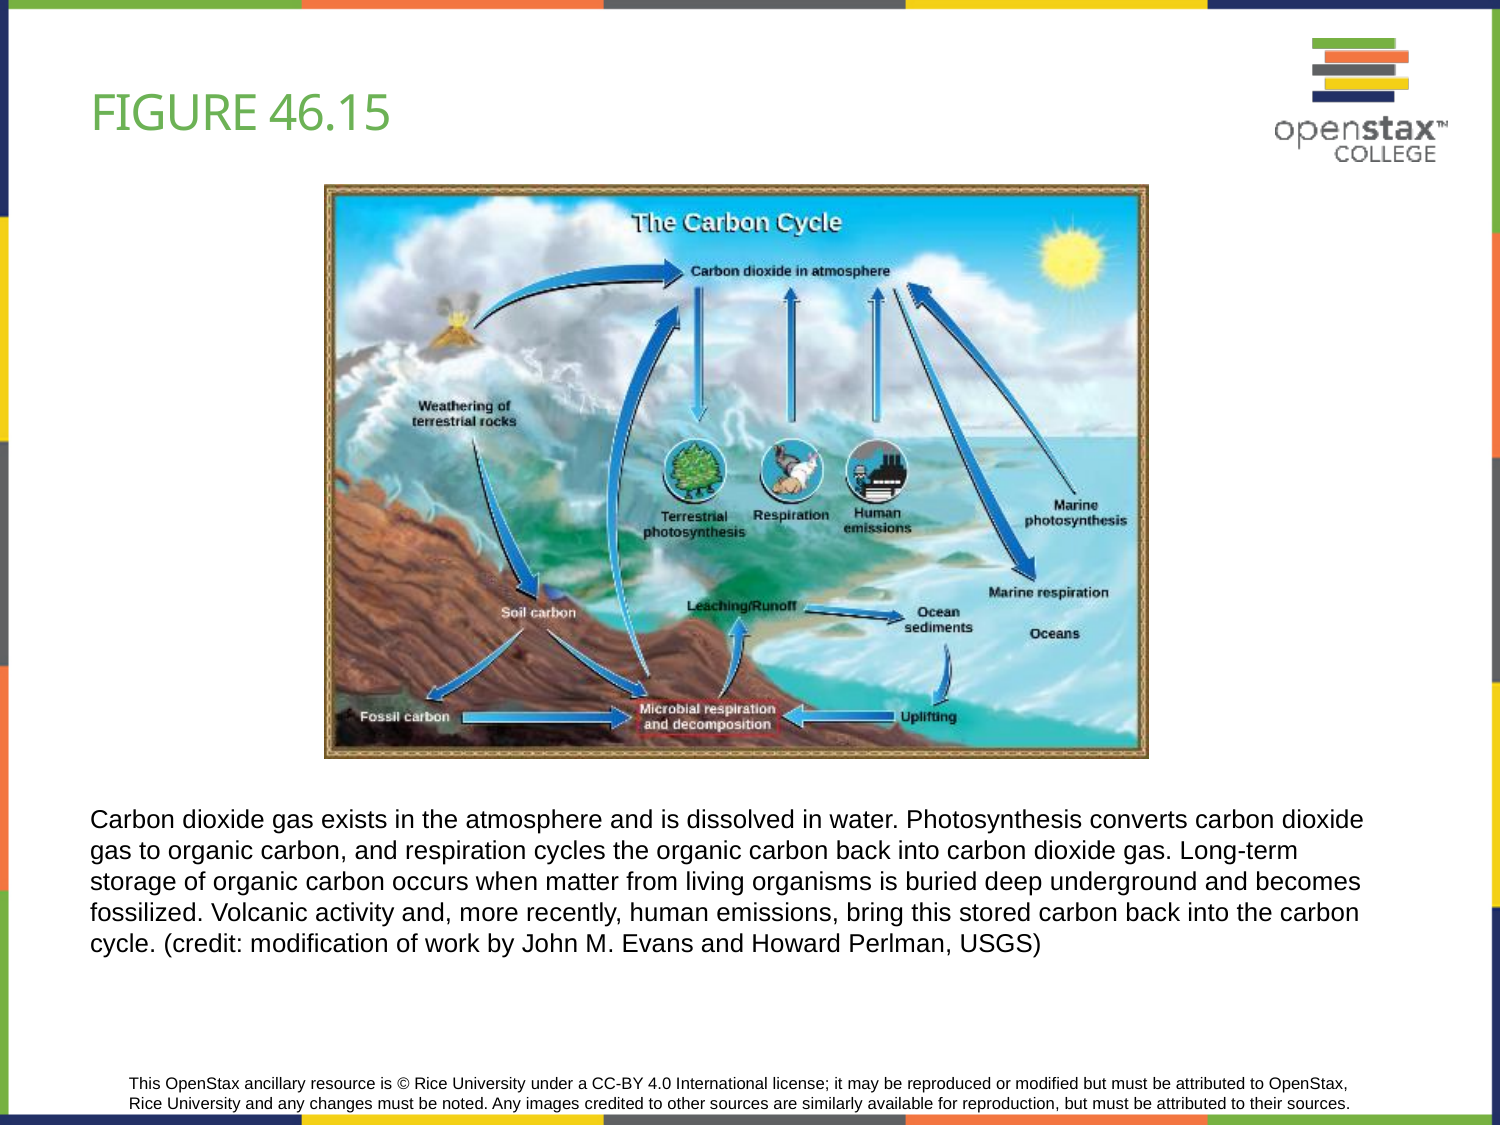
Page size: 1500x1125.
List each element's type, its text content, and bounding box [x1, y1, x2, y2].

list Carbon dioxide gas exists in the atmosphere and is dissolved in water. Photosynthesis converts carbon dioxide gas to organic carbon, and respiration cycles the organic carbon back into carbon dioxide gas. Long-term storage of organic carbon occurs when matter from living organisms is buried deep underground and becomes fossilized. Volcanic activity and, more recently, human emissions, bring this stored carbon back into the carbon cycle. (credit: modification of work by John M. Evans and Howard Perlman, USGS) [75, 794, 1398, 986]
footer This OpenStax ancillary resource is © Rice University under a CC-BY 4.0 International license; it may be reproduced or modified but must be attributed to OpenStax, Rice University and any changes must be noted. Any images credited to other sources are similarly available for reproduction, but must be attributed to their sources. [113, 1065, 1398, 1112]
title Figure 46.15 [75, 39, 1273, 148]
picture [0, 0, 1500, 1125]
